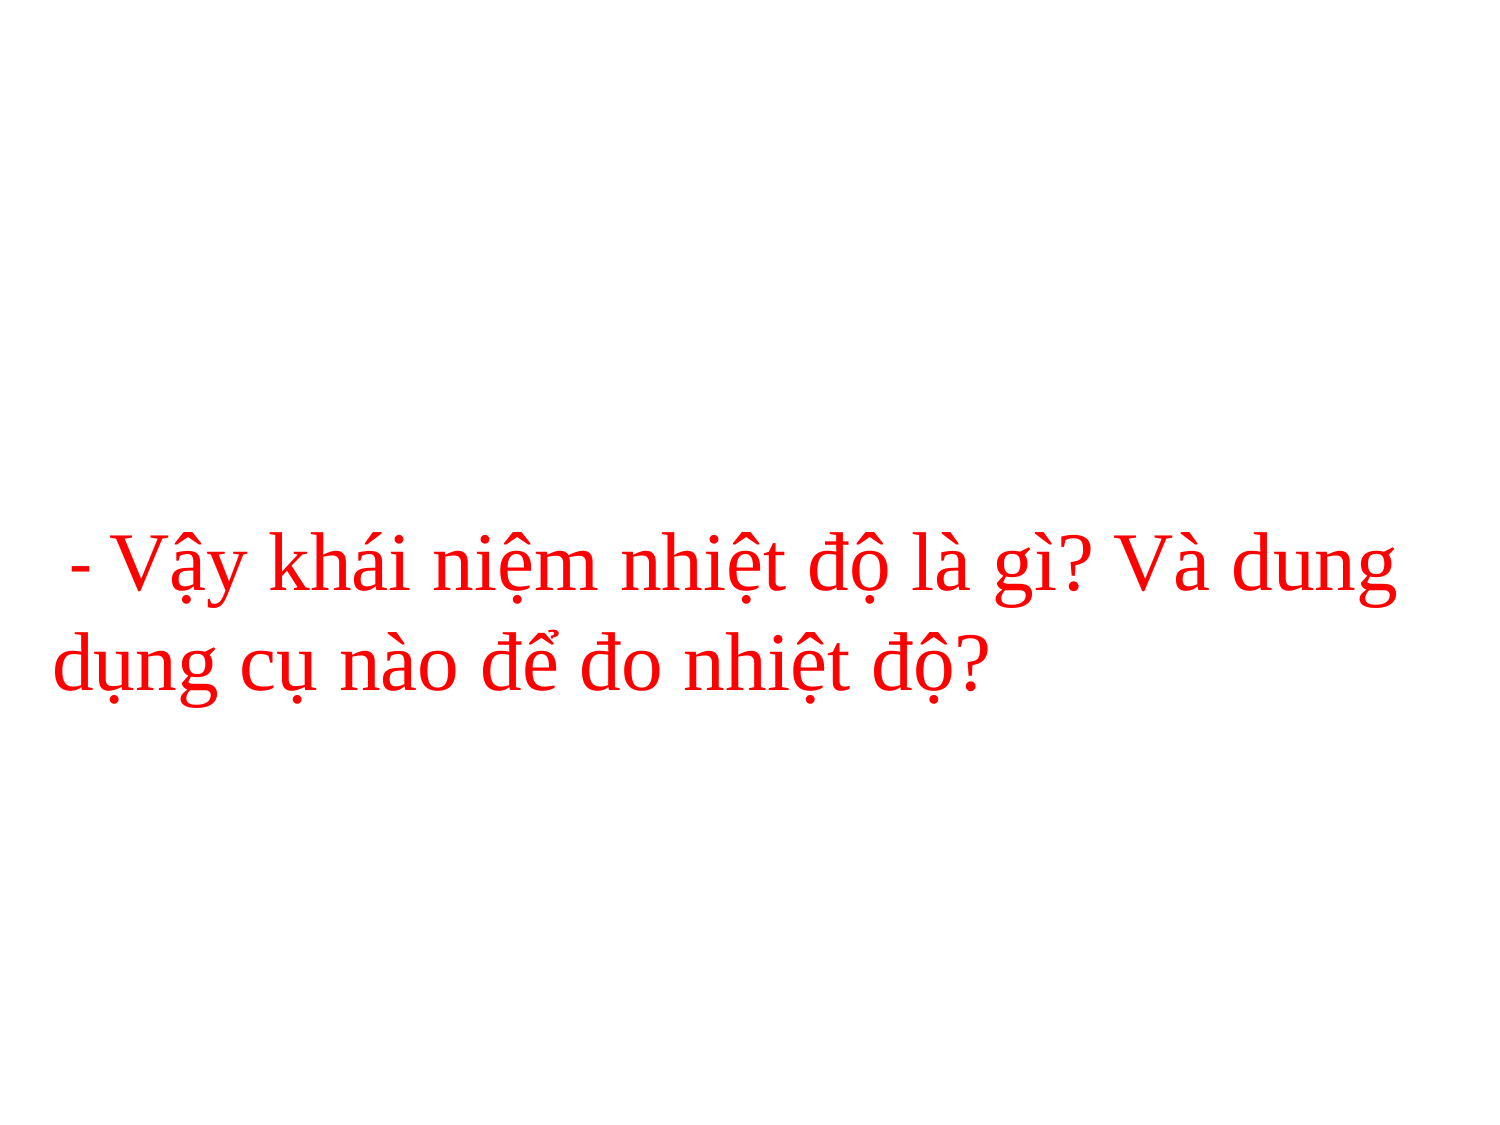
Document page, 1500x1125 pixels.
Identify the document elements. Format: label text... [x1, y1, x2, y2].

text_box - Vậy khái niệm nhiệt độ là gì? Và dung dụng cụ nào để đo nhiệt độ? [37, 499, 1500, 715]
